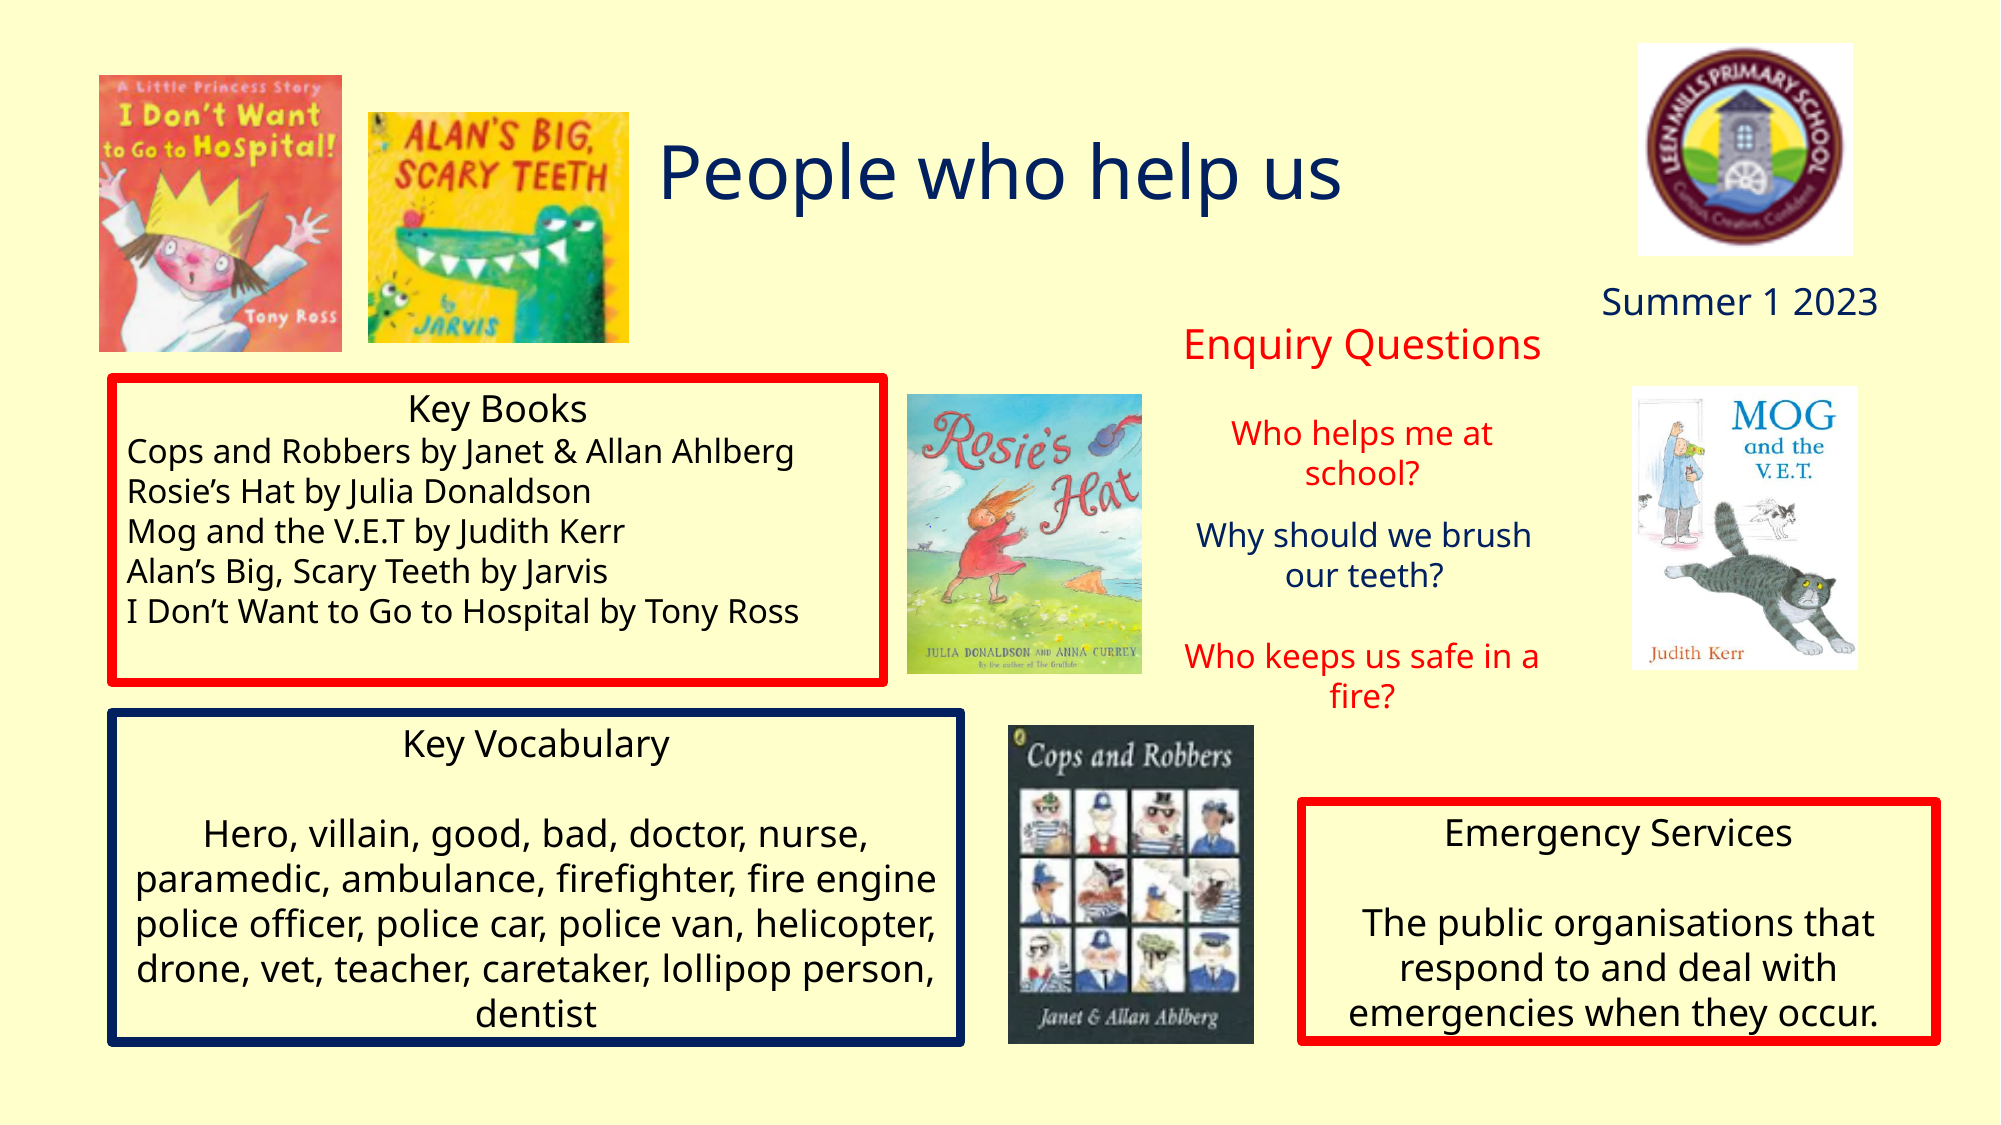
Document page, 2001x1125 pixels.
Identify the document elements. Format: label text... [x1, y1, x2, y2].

picture [1632, 386, 1858, 670]
text_box People who help us [629, 116, 1385, 222]
picture [907, 394, 1142, 674]
text_box Why should we brush our teeth? [1167, 506, 1562, 602]
text_box Emergency Services The public organisations that respond to and deal with emergencies when they occur. [1301, 801, 1936, 1042]
text_box Key Vocabulary Hero, villain, good, bad, doctor, nurse, paramedic, ambulance, firefighter, fire engine police officer, police car, police van, helicopter, drone, vet, teacher, caretaker, lollipop person, dentist [111, 712, 961, 1043]
text_box Summer 1 2023 [1586, 270, 1916, 331]
text_box Key Books Cops and Robbers by Janet & Allan Ahlberg Rosie’s Hat by Julia Donaldson Mog and the V.E.T by Judith Kerr Alan’s Big, Scary Teeth by Jarvis I Don’t Want to Go to Hospital by Tony Ross [111, 377, 884, 683]
picture [1638, 43, 1853, 256]
text_box Who keeps us safe in a fire? [1165, 628, 1560, 723]
picture [368, 112, 629, 344]
picture [99, 75, 342, 352]
text_box Who helps me at school? [1165, 404, 1560, 500]
picture [1008, 725, 1254, 1044]
text_box Enquiry Questions [1165, 310, 1560, 376]
